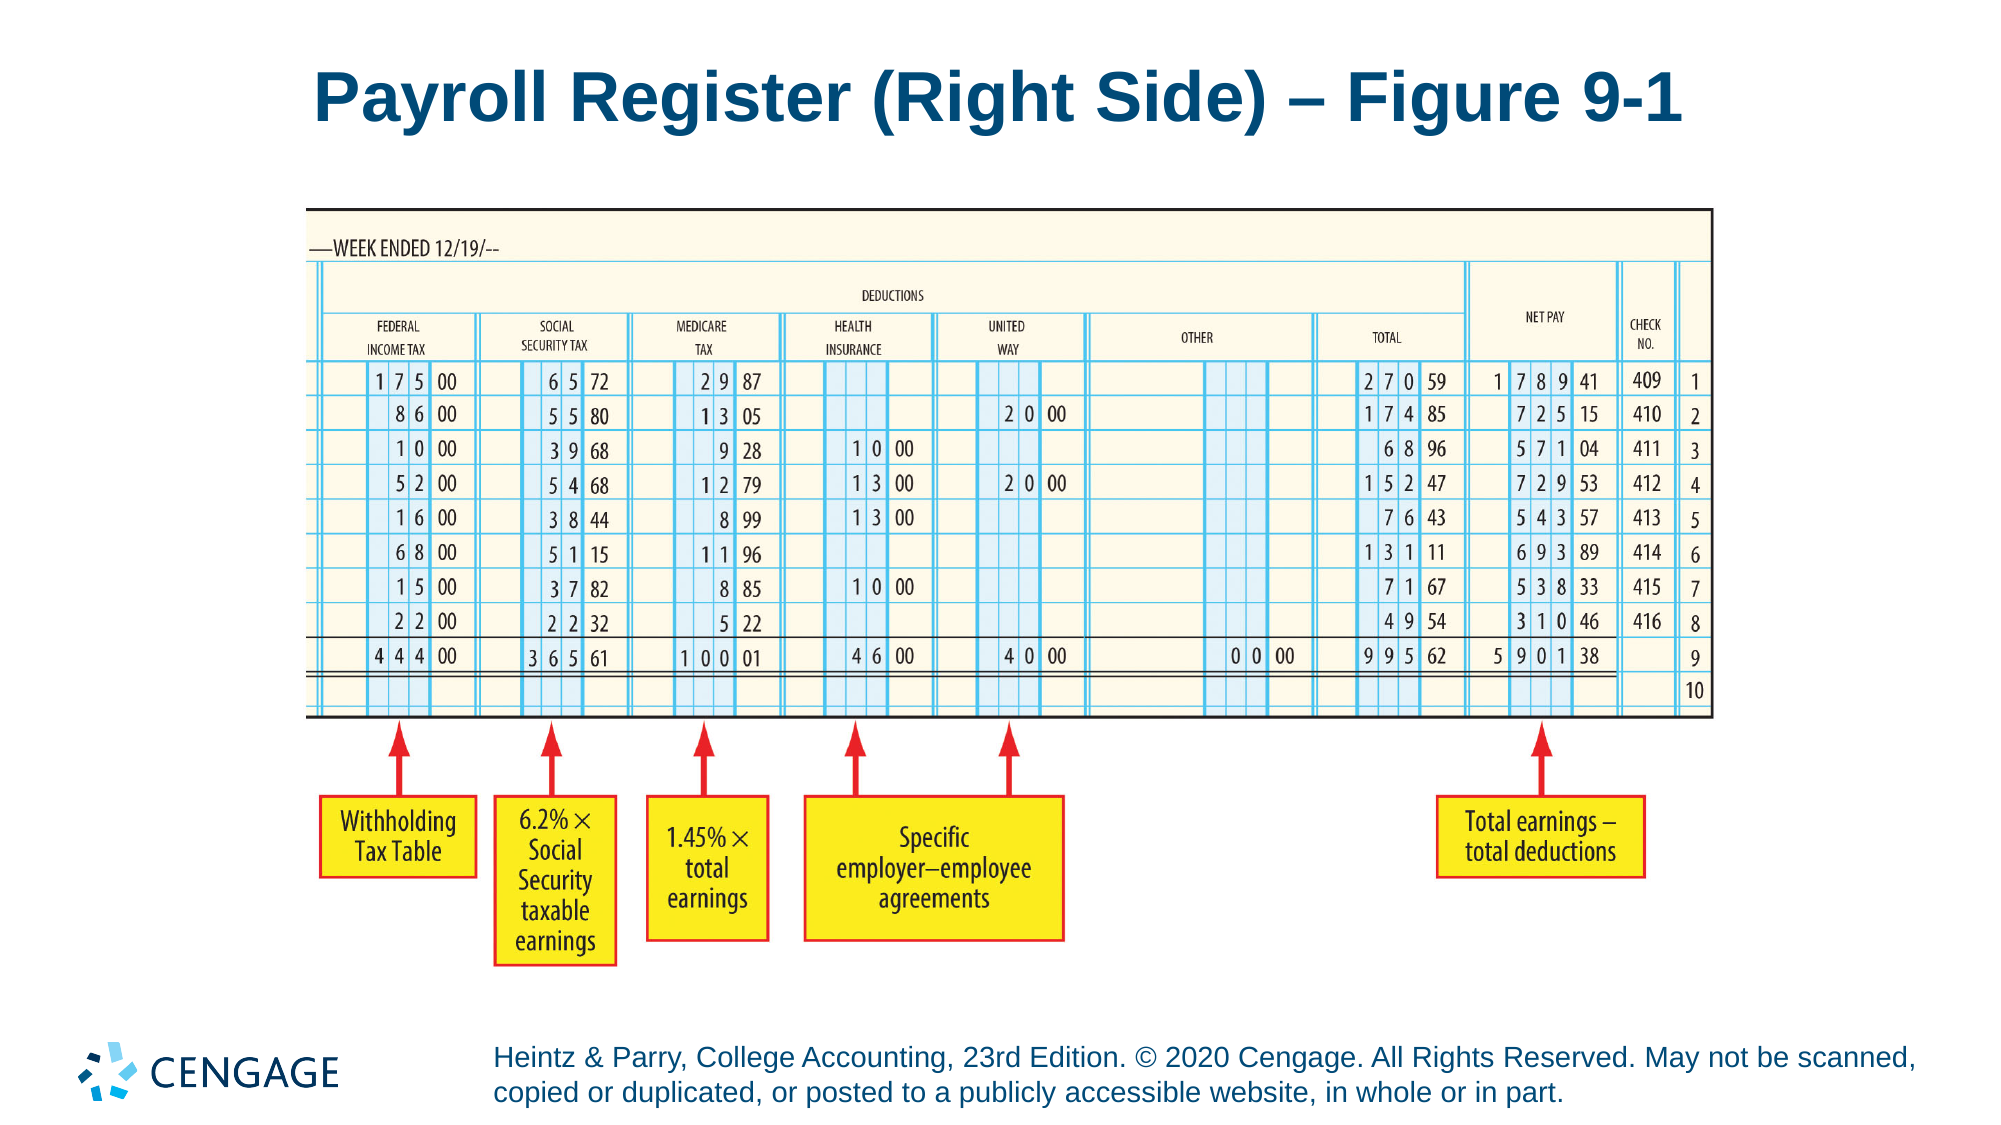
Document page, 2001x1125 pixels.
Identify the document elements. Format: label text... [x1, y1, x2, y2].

picture [78, 1042, 338, 1101]
picture [303, 205, 1716, 969]
title Payroll Register (Right Side) – Figure 9-1 [137, 59, 1863, 171]
